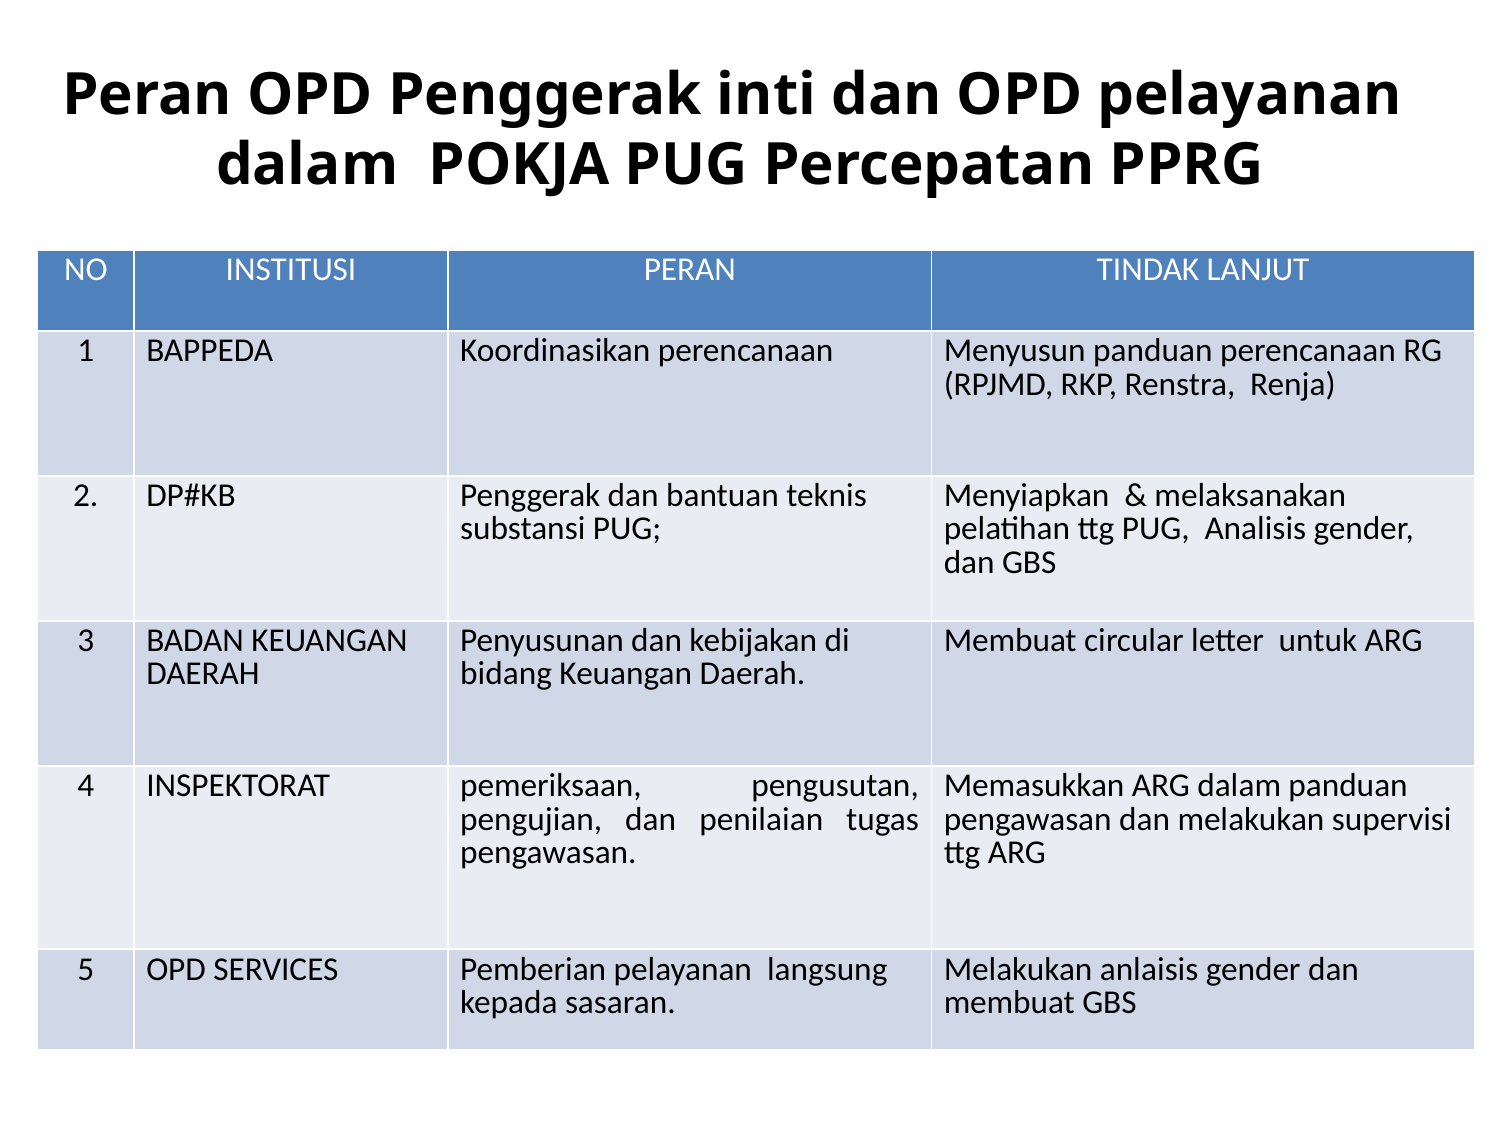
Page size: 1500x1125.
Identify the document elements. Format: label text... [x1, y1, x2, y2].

table_cell 5 [38, 950, 133, 1049]
table_cell 4 [38, 767, 133, 948]
text_box Peran OPD Penggerak inti dan OPD pelayanan dalam POKJA PUG Percepatan PPRG [0, 49, 1465, 203]
table_cell BAPPEDA [135, 332, 447, 475]
table_cell BADAN KEUANGAN DAERAH [135, 622, 447, 765]
table_cell Menyiapkan & melaksanakan pelatihan ttg PUG, Analisis gender, dan GBS [932, 477, 1474, 620]
table_header TINDAK LANJUT [932, 251, 1474, 330]
table_cell INSPEKTORAT [135, 767, 447, 948]
table_cell Membuat circular letter untuk ARG [932, 622, 1474, 765]
table_cell pemeriksaan, pengusutan, pengujian, dan penilaian tugas pengawasan. [449, 767, 931, 948]
table_cell Penyusunan dan kebijakan di bidang Keuangan Daerah. [449, 622, 931, 765]
table_cell Memasukkan ARG dalam panduan pengawasan dan melakukan supervisi ttg ARG [932, 767, 1474, 948]
table_cell 3 [38, 622, 133, 765]
table_header INSTITUSI [135, 251, 447, 330]
table_cell 2. [38, 477, 133, 620]
table_cell DP#KB [135, 477, 447, 620]
table_cell Melakukan anlaisis gender dan membuat GBS [932, 950, 1474, 1049]
table_cell Penggerak dan bantuan teknis substansi PUG; [449, 477, 931, 620]
table_header PERAN [449, 251, 931, 330]
table_cell Pemberian pelayanan langsung kepada sasaran. [449, 950, 931, 1049]
table_cell Menyusun panduan perencanaan RG (RPJMD, RKP, Renstra, Renja) [932, 332, 1474, 475]
table_cell OPD SERVICES [135, 950, 447, 1049]
table_header NO [38, 251, 133, 330]
table_cell Koordinasikan perencanaan [449, 332, 931, 475]
table_cell 1 [38, 332, 133, 475]
